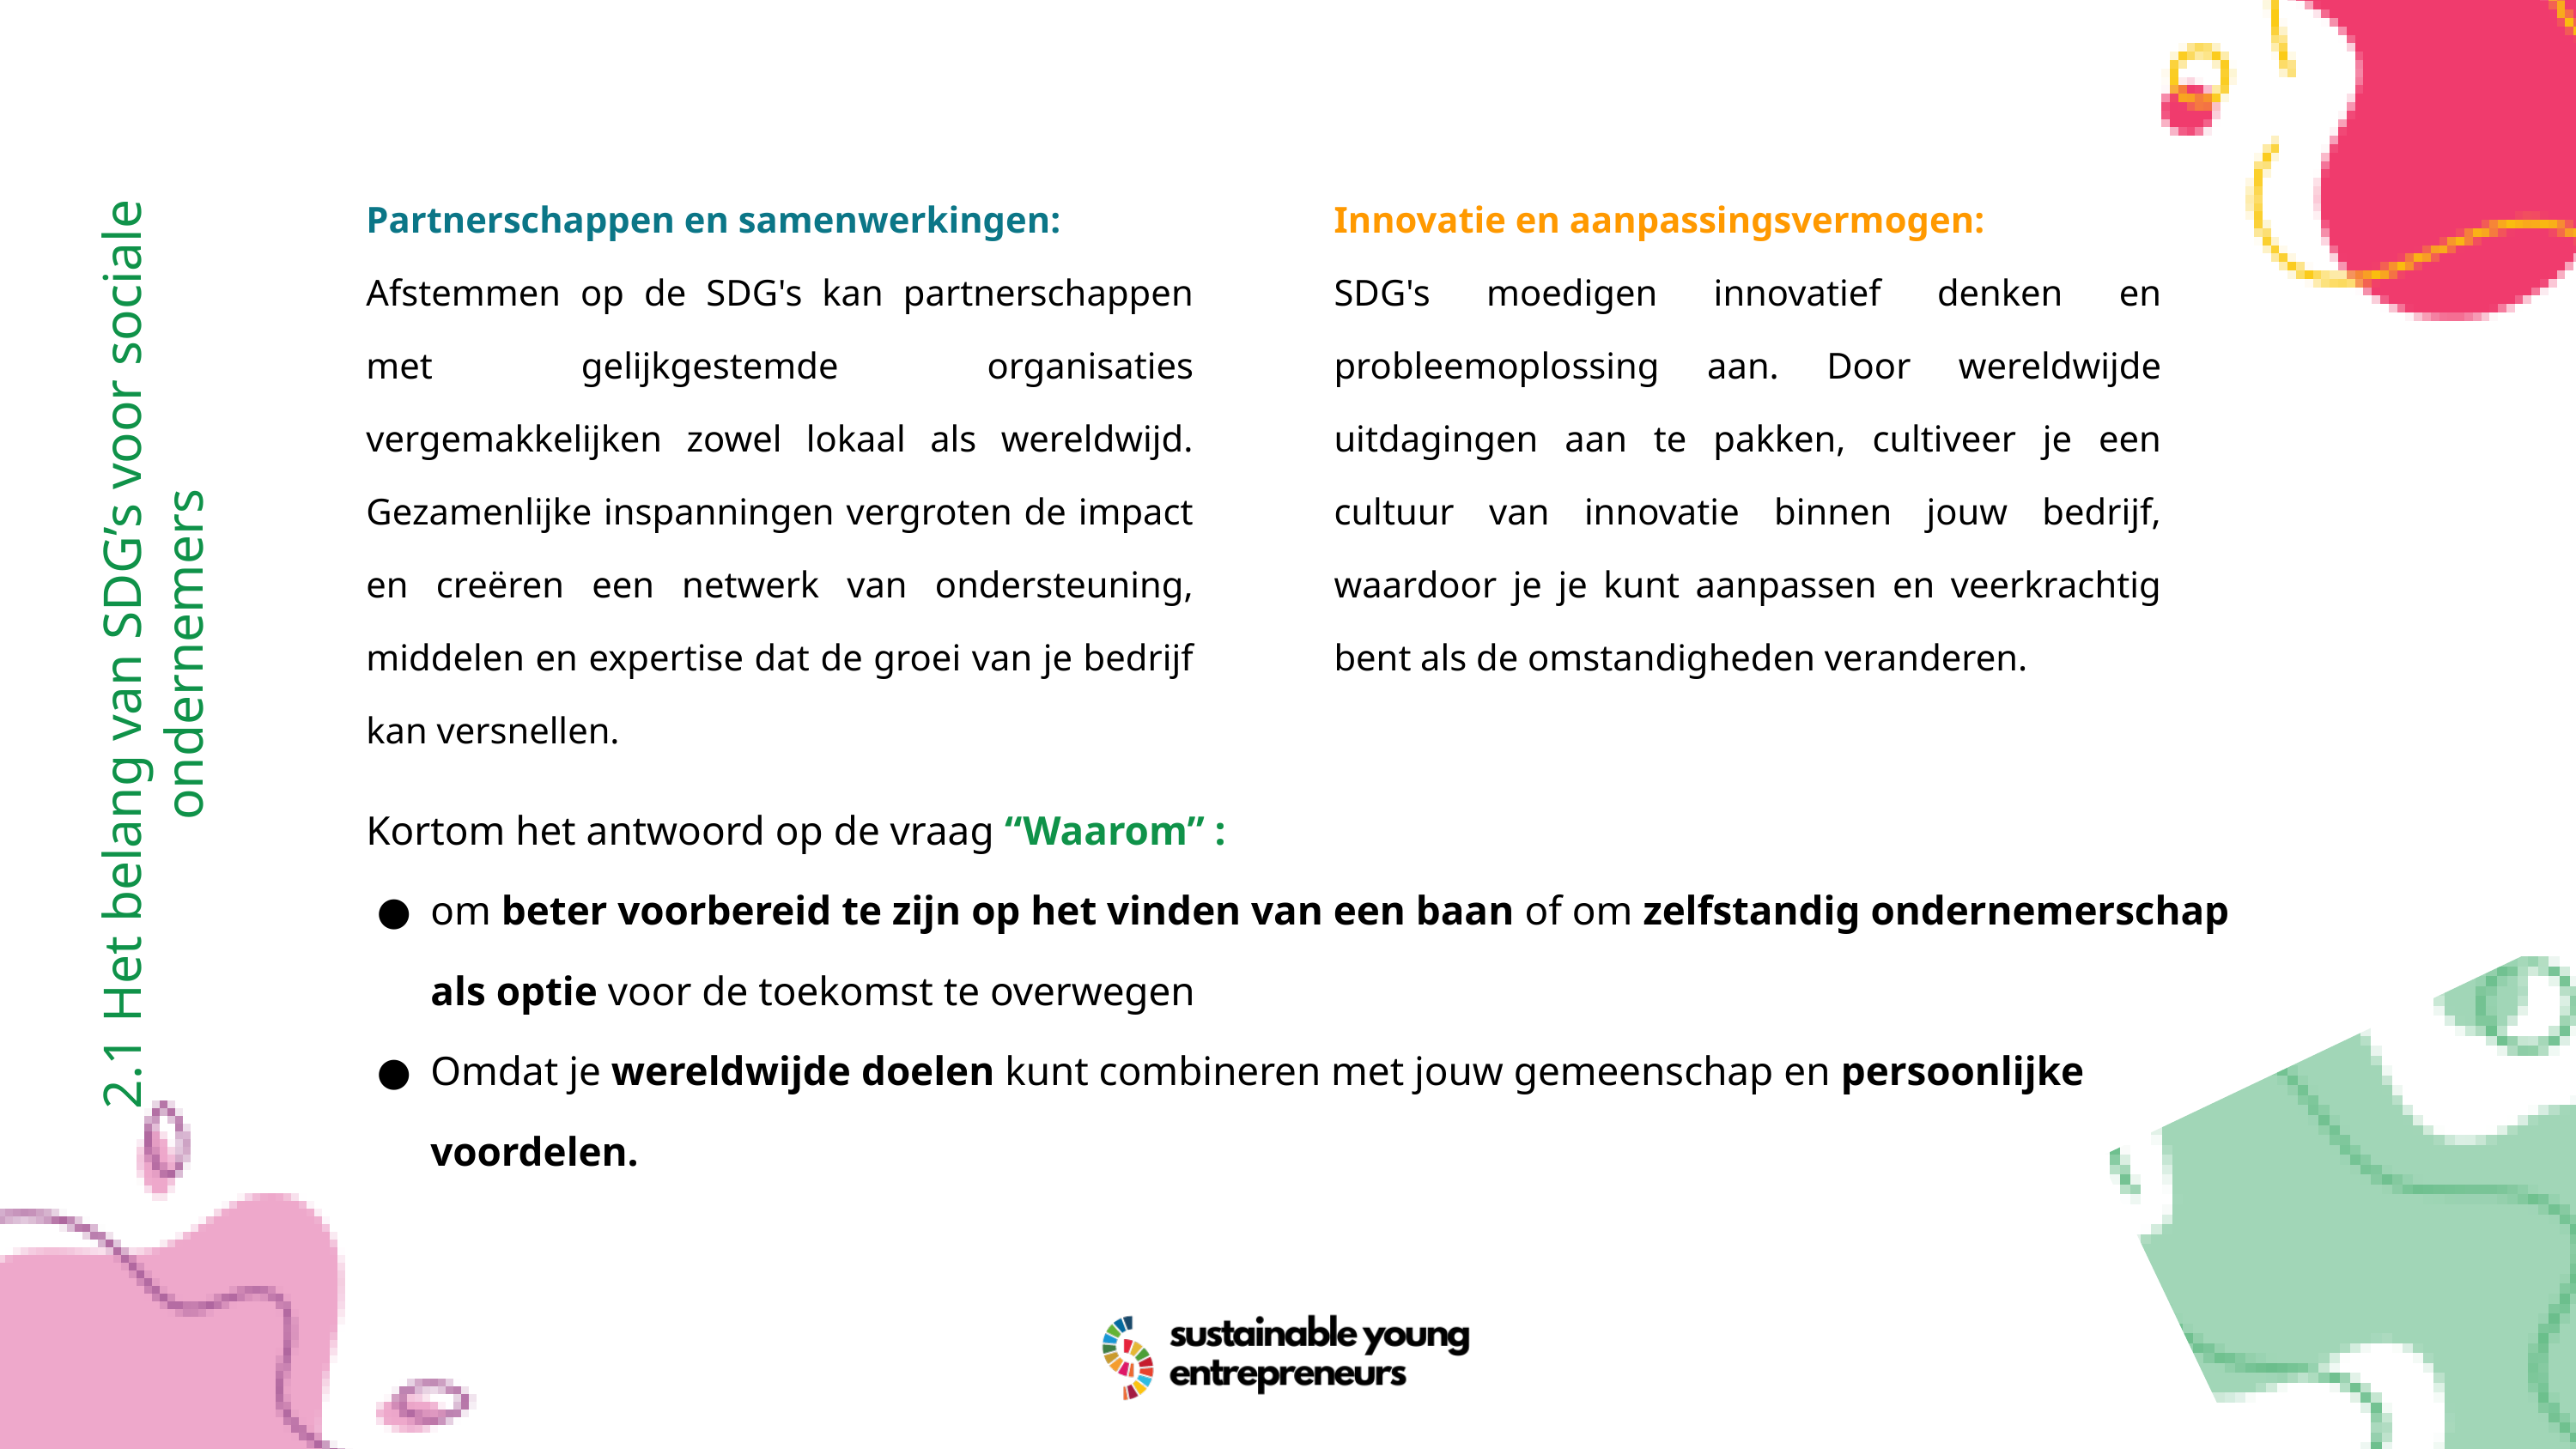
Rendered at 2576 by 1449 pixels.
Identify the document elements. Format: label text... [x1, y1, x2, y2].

text_box [0, 1100, 477, 1449]
text_box 2.1 Het belang van SDG’s voor sociale ondernemers [88, 96, 214, 1214]
text_box Innovatie en aanpassingsvermogen: SDG's moedigen innovatief denken en probleemoplossing aan. Door wereldwijde uitdagingen aan te pakken, cultiveer je een cultuur van innovatie binnen jouw bedrijf, waardoor je je kunt aanpassen en veerkrachtig bent als de omstandigheden veranderen. [1334, 167, 2162, 678]
text_box Kortom het antwoord op de vraag “Waarom” : om beter voorbereid te zijn op het vinden van een baan of om zelfstandig ondernemerschap als optie voor de toekomst te overwegen Omdat je wereldwijde doelen kunt combineren met jouw gemeenschap en persoonlijke voordelen. [366, 773, 2258, 1174]
text_box [2108, 930, 2576, 1449]
text_box [2154, 0, 2576, 330]
text_box [1086, 1303, 1490, 1416]
text_box Partnerschappen en samenwerkingen: Afstemmen op de SDG's kan partnerschappen met gelijkgestemde organisaties vergemakkelijken zowel lokaal als wereldwijd. Gezamenlijke inspanningen vergroten de impact en creëren een netwerk van ondersteuning, middelen en expertise dat de groei van je bedrijf kan versnellen. [366, 167, 1194, 751]
